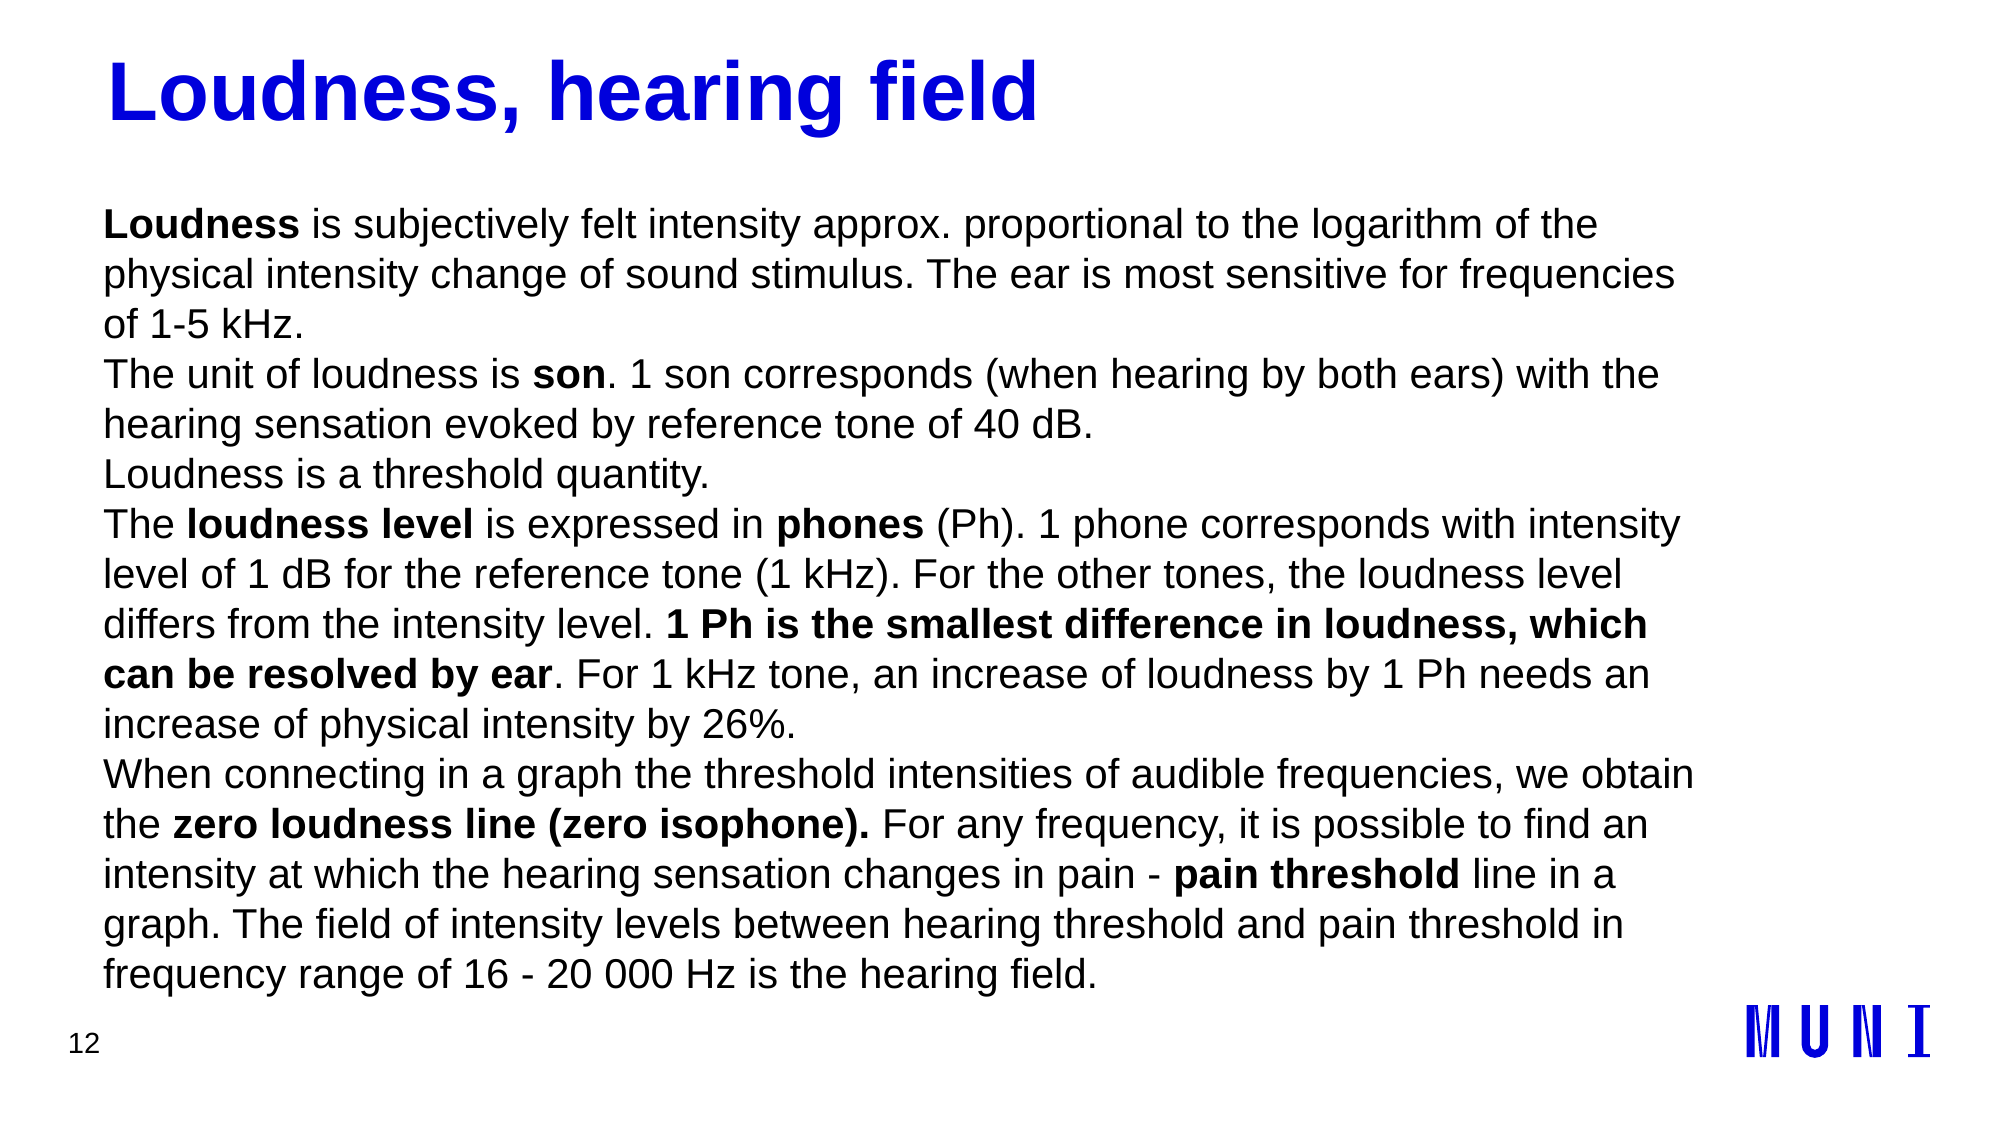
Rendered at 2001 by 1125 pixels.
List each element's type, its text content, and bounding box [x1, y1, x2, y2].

list Loudness is subjectively felt intensity approx. proportional to the logarithm of the physical intensity change of sound stimulus. The ear is most sensitive for frequencies of 1-5 kHz. The unit of loudness is son. 1 son corresponds (when hearing by both ears) with the hearing sensation evoked by reference tone of 40 dB. Loudness is a threshold quantity. The loudness level is expressed in phones (Ph). 1 phone corresponds with intensity level of 1 dB for the reference tone (1 kHz). For the other tones, the loudness level differs from the intensity level. 1 Ph is the smallest difference in loudness, which can be resolved by ear. For 1 kHz tone, an increase of loudness by 1 Ph needs an increase of physical intensity by 26%. When connecting in a graph the threshold intensities of audible frequencies, we obtain the zero loudness line (zero isophone). For any frequency, it is possible to find an intensity at which the hearing sensation changes in pain - pain threshold line in a graph. The field of intensity levels between hearing threshold and pain threshold in frequency range of 16 - 20 000 Hz is the hearing field. [103, 196, 1718, 1024]
slide_number 12 [67, 1021, 110, 1063]
title Loudness, hearing field [107, 54, 1142, 129]
